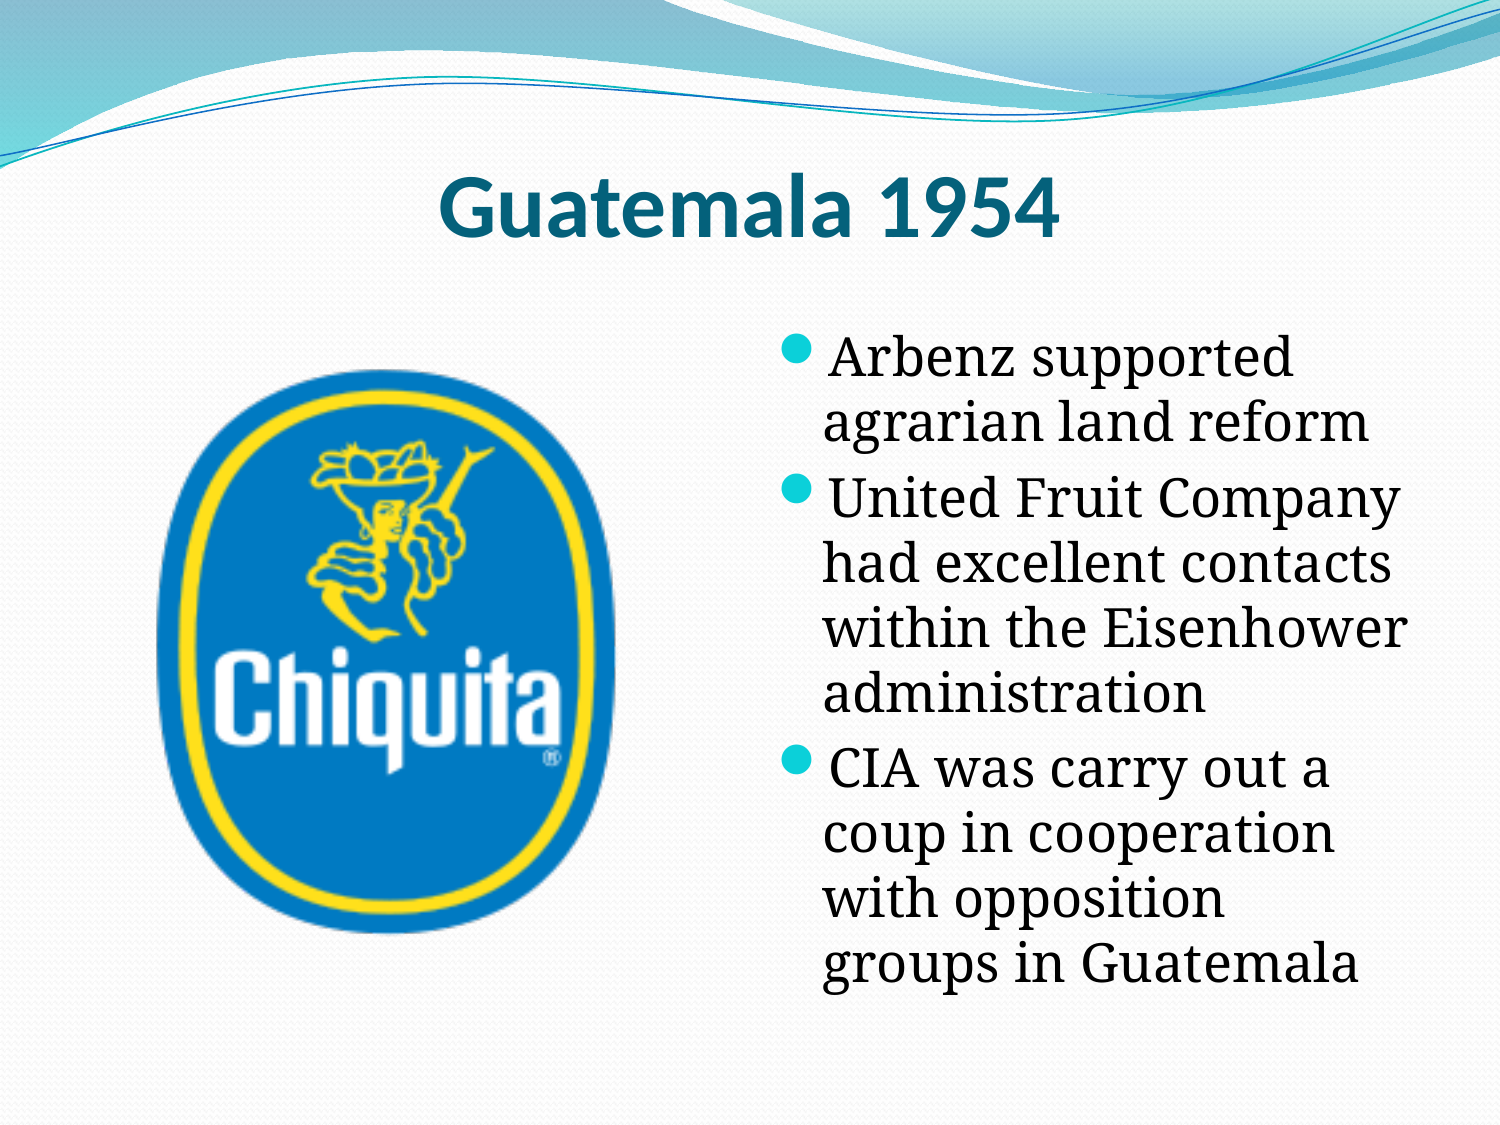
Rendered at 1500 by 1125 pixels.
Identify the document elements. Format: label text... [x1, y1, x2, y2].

title Guatemala 1954 [75, 115, 1425, 256]
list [147, 360, 621, 943]
list Arbenz supported agrarian land reform United Fruit Company had excellent contacts within the Eisenhower administration CIA was carry out a coup in cooperation with opposition groups in Guatemala [762, 314, 1425, 1043]
